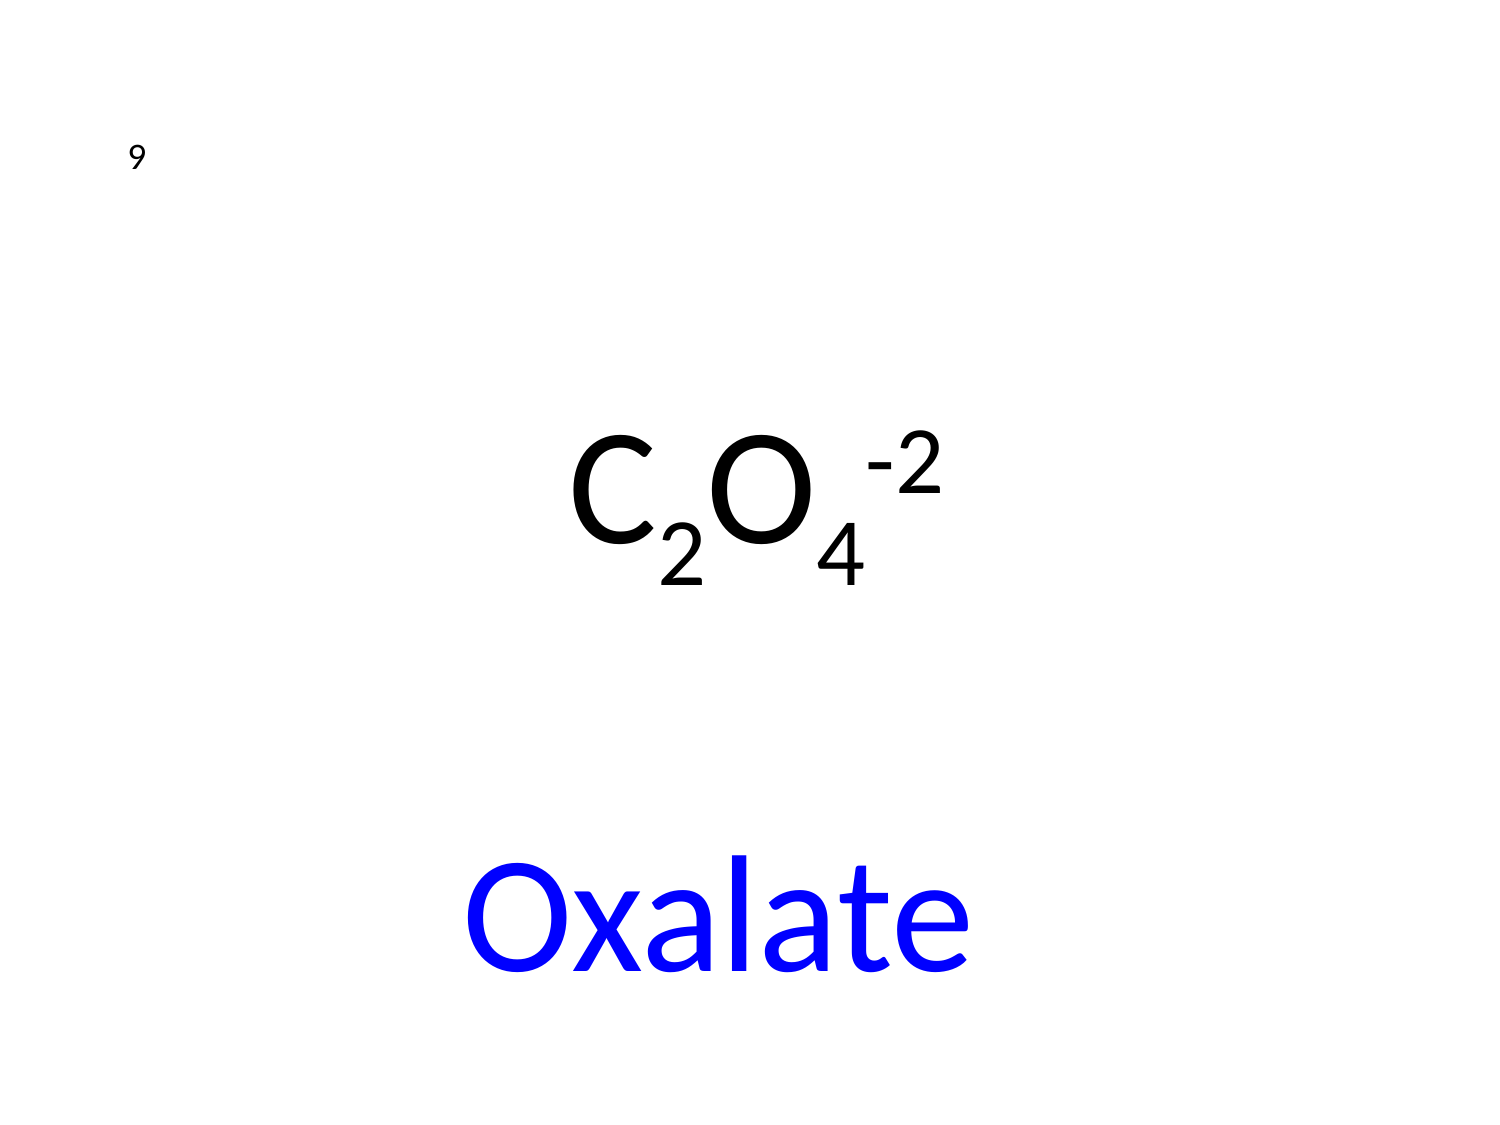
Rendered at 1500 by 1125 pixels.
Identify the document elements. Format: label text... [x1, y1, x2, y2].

text_box 9 C2O4-2 Oxalate [112, 124, 1400, 1013]
